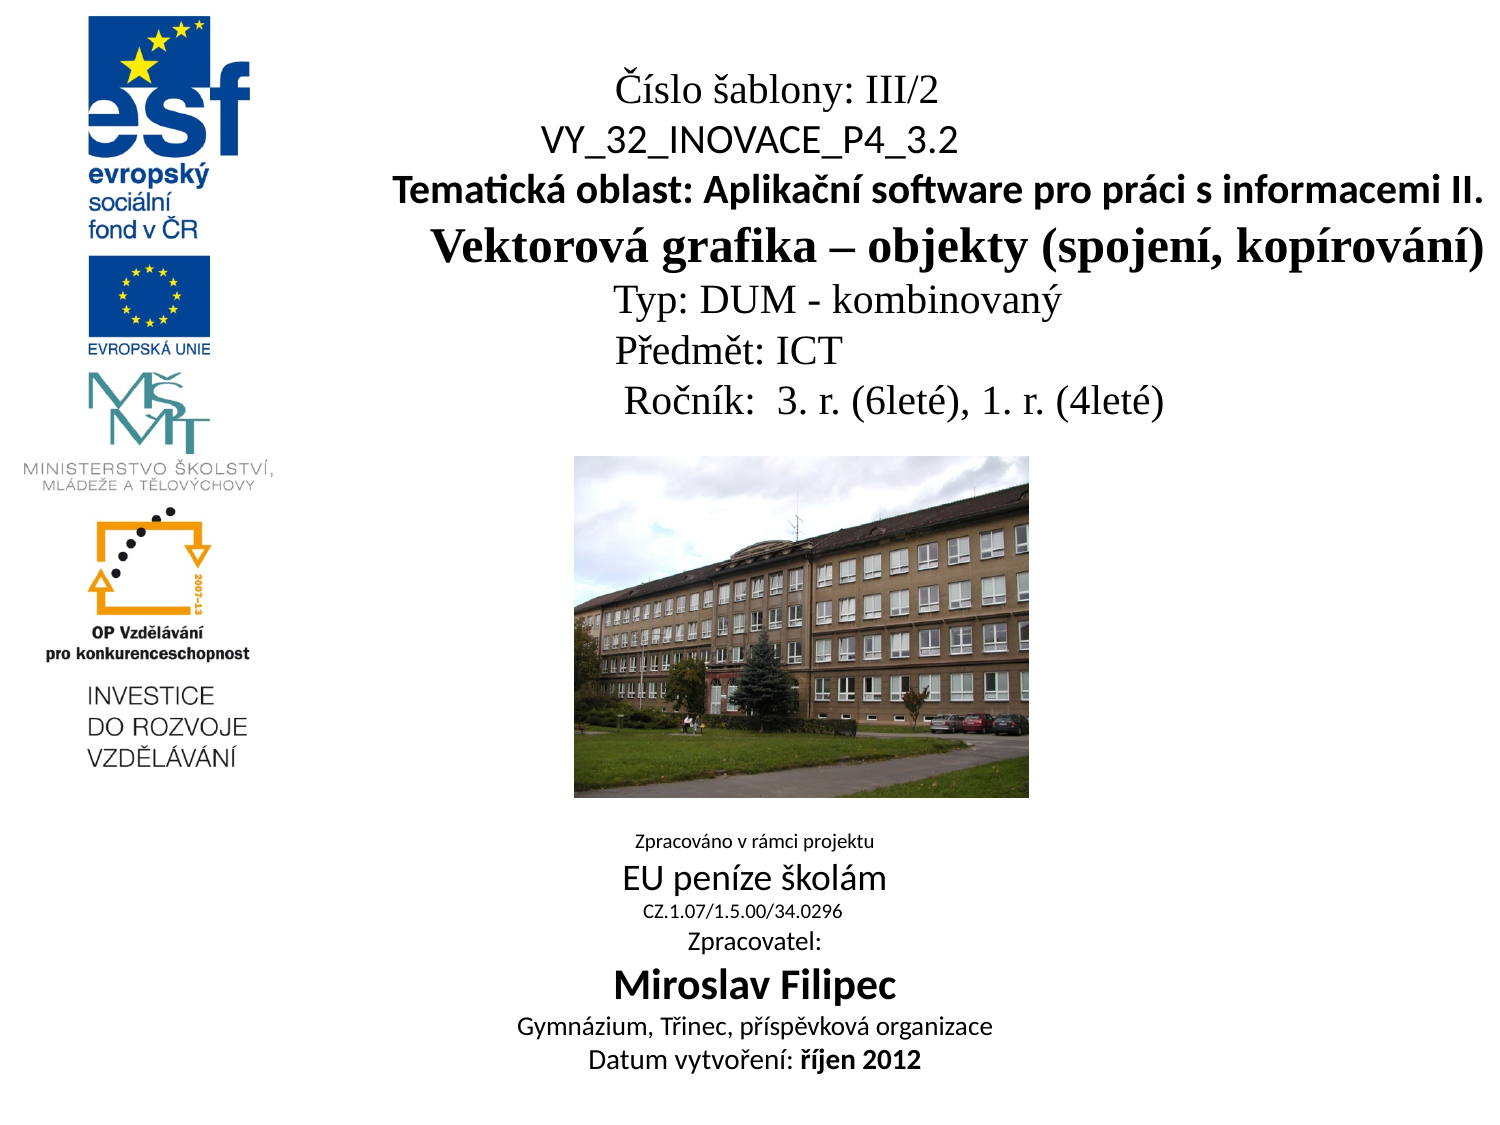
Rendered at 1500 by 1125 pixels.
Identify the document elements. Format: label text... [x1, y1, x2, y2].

picture [573, 456, 1029, 799]
text_box Zpracováno v rámci projektu EU peníze školám CZ.1.07/1.5.00/34.0296 Zpracovatel: Miroslav Filipec Gymnázium, Třinec, příspěvková organizace Datum vytvoření: říjen 2012 [468, 820, 1042, 1083]
text_box Číslo šablony: III/2 VY_32_INOVACE_P4_3.2 Tematická oblast: Aplikační software pro práci s informacemi II. Vektorová grafika – objekty (spojení, kopírování) Typ: DUM - kombinovaný Předmět: ICT Ročník: 3. r. (6leté), 1. r. (4leté) [299, 54, 1500, 475]
picture [0, 0, 296, 783]
